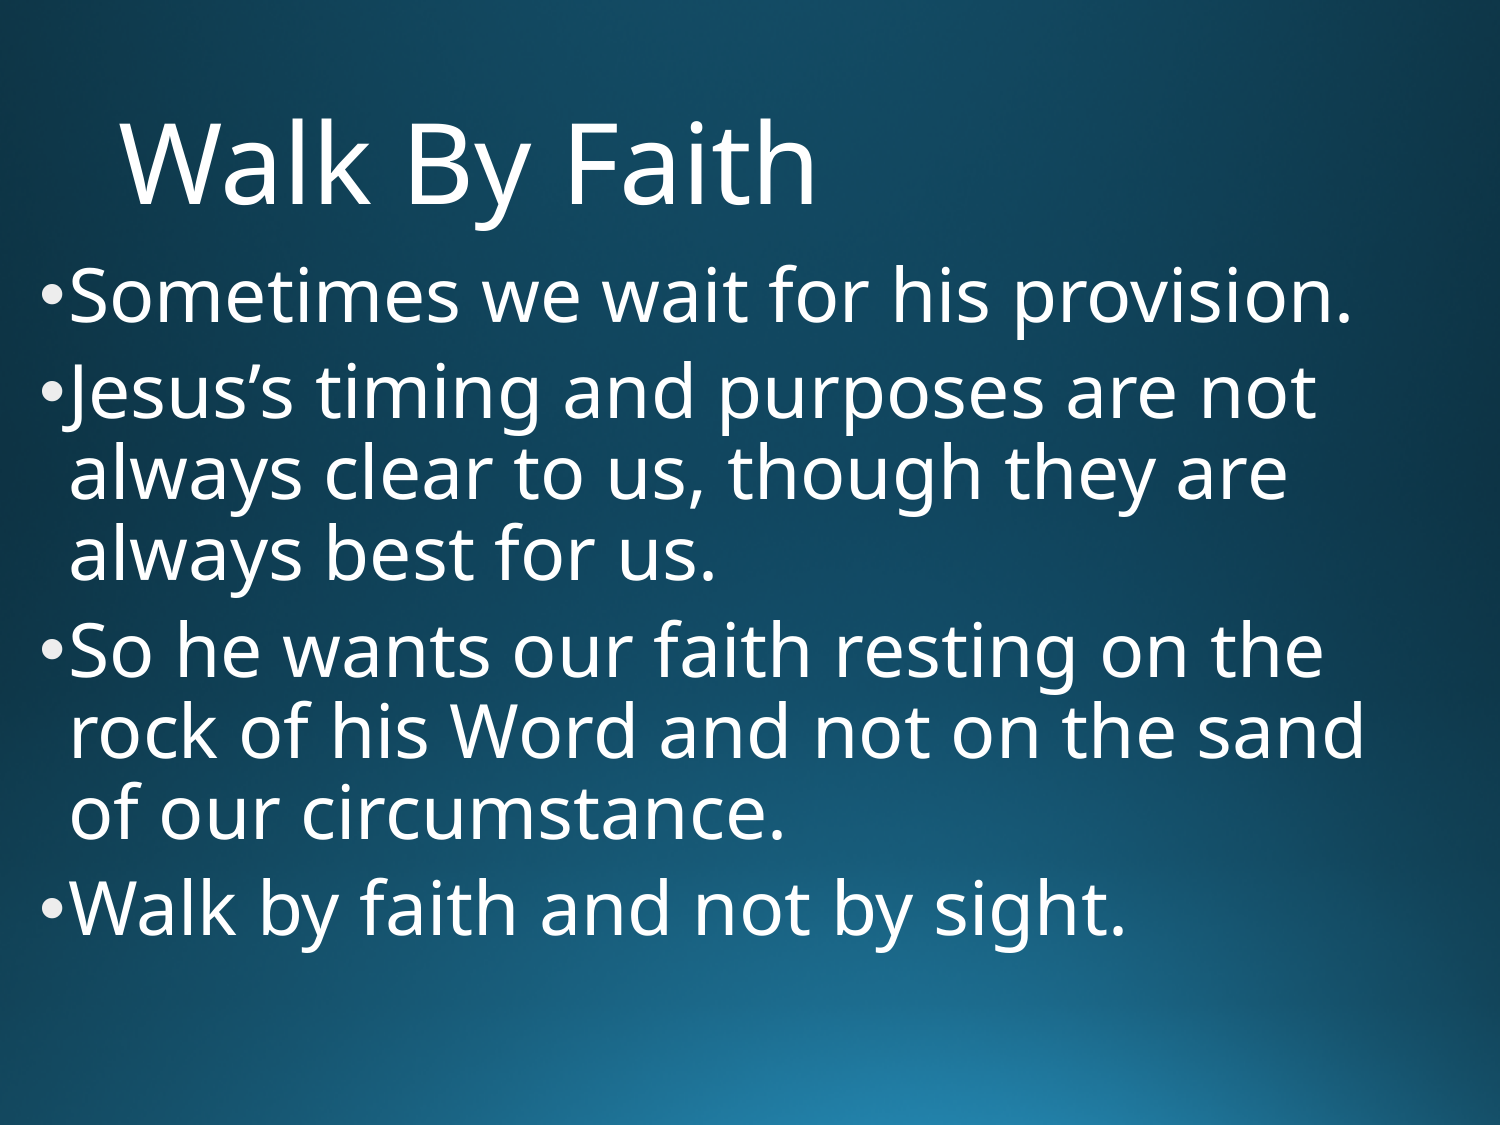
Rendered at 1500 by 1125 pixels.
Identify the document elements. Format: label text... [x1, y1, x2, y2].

picture [0, 0, 1500, 1125]
list Sometimes we wait for his provision. Jesus’s timing and purposes are not always clear to us, though they are always best for us. So he wants our faith resting on the rock of his Word and not on the sand of our circumstance. Walk by faith and not by sight. [24, 249, 1438, 1014]
title Walk By Faith [103, 59, 1397, 249]
